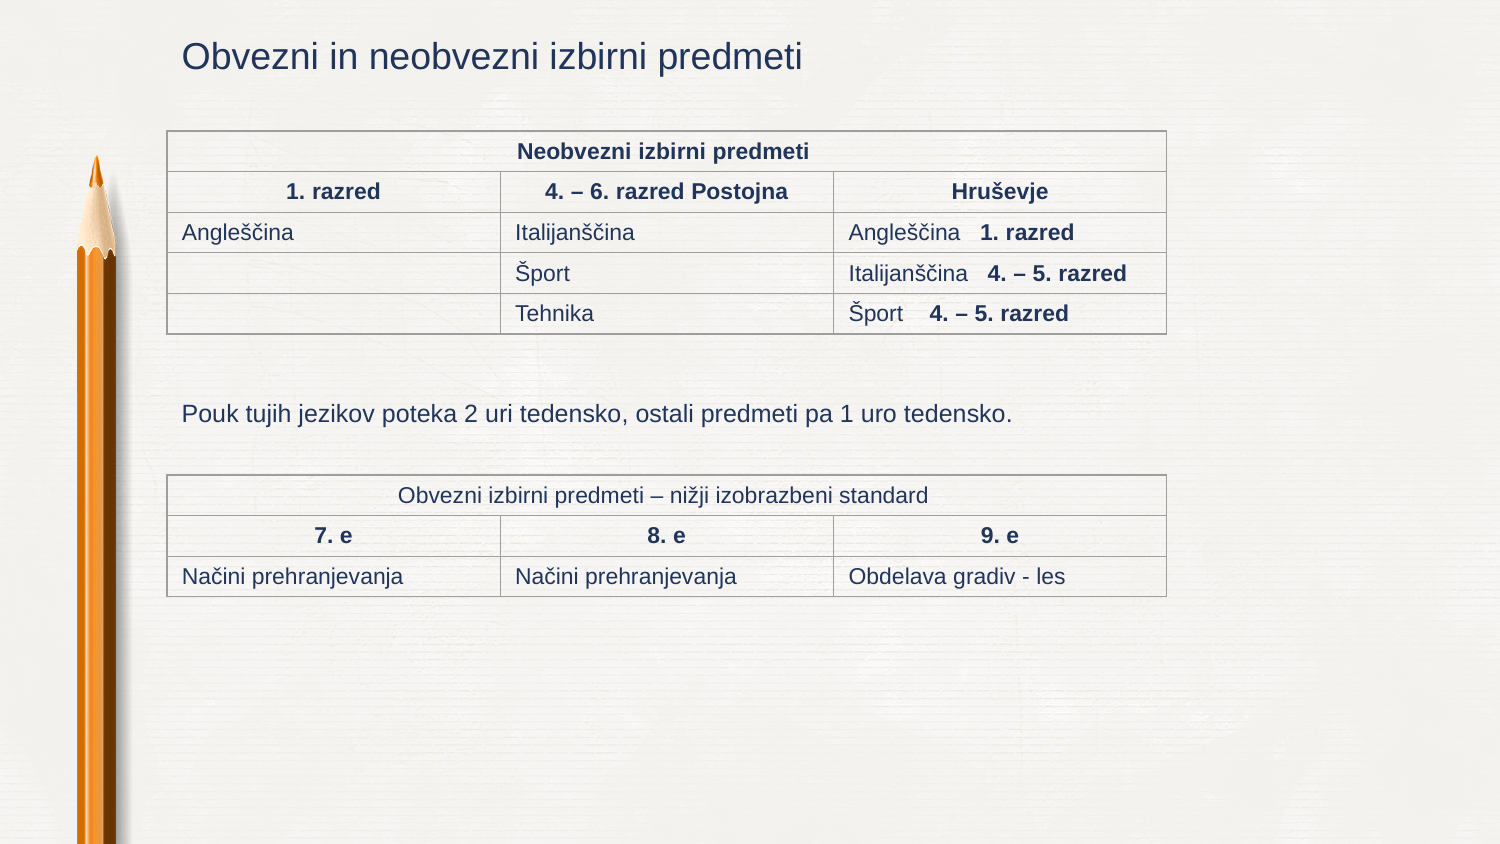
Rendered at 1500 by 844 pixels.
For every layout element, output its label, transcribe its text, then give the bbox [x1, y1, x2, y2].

table_cell 1. razred [168, 172, 500, 212]
picture [0, 0, 1500, 844]
table_cell 4. – 6. razred Postojna [501, 172, 833, 212]
table_cell 7. e [168, 516, 500, 556]
table_cell Načini prehranjevanja [501, 557, 833, 596]
table_cell 9. e [834, 516, 1166, 556]
table_cell Šport 4. – 5. razred [834, 294, 1166, 333]
table_cell Angleščina [168, 213, 500, 252]
table_cell Italijanščina [501, 213, 833, 252]
text_box Pouk tujih jezikov poteka 2 uri tedensko, ostali predmeti pa 1 uro tedensko. [166, 377, 1500, 435]
table_cell Tehnika [501, 294, 833, 333]
table_cell Hruševje [834, 172, 1166, 212]
table_header Obvezni izbirni predmeti – nižji izobrazbeni standard [168, 476, 1166, 515]
table_header Neobvezni izbirni predmeti [168, 132, 1166, 171]
table_cell [168, 253, 500, 293]
text_box Obvezni in neobvezni izbirni predmeti [166, 24, 1500, 100]
table_cell Šport [501, 253, 833, 293]
table_cell Obdelava gradiv - les [834, 557, 1166, 596]
table_cell Angleščina 1. razred [834, 213, 1166, 252]
table_cell Načini prehranjevanja [168, 557, 500, 596]
table_cell [168, 294, 500, 333]
table_cell 8. e [501, 516, 833, 556]
table_cell Italijanščina 4. – 5. razred [834, 253, 1166, 293]
